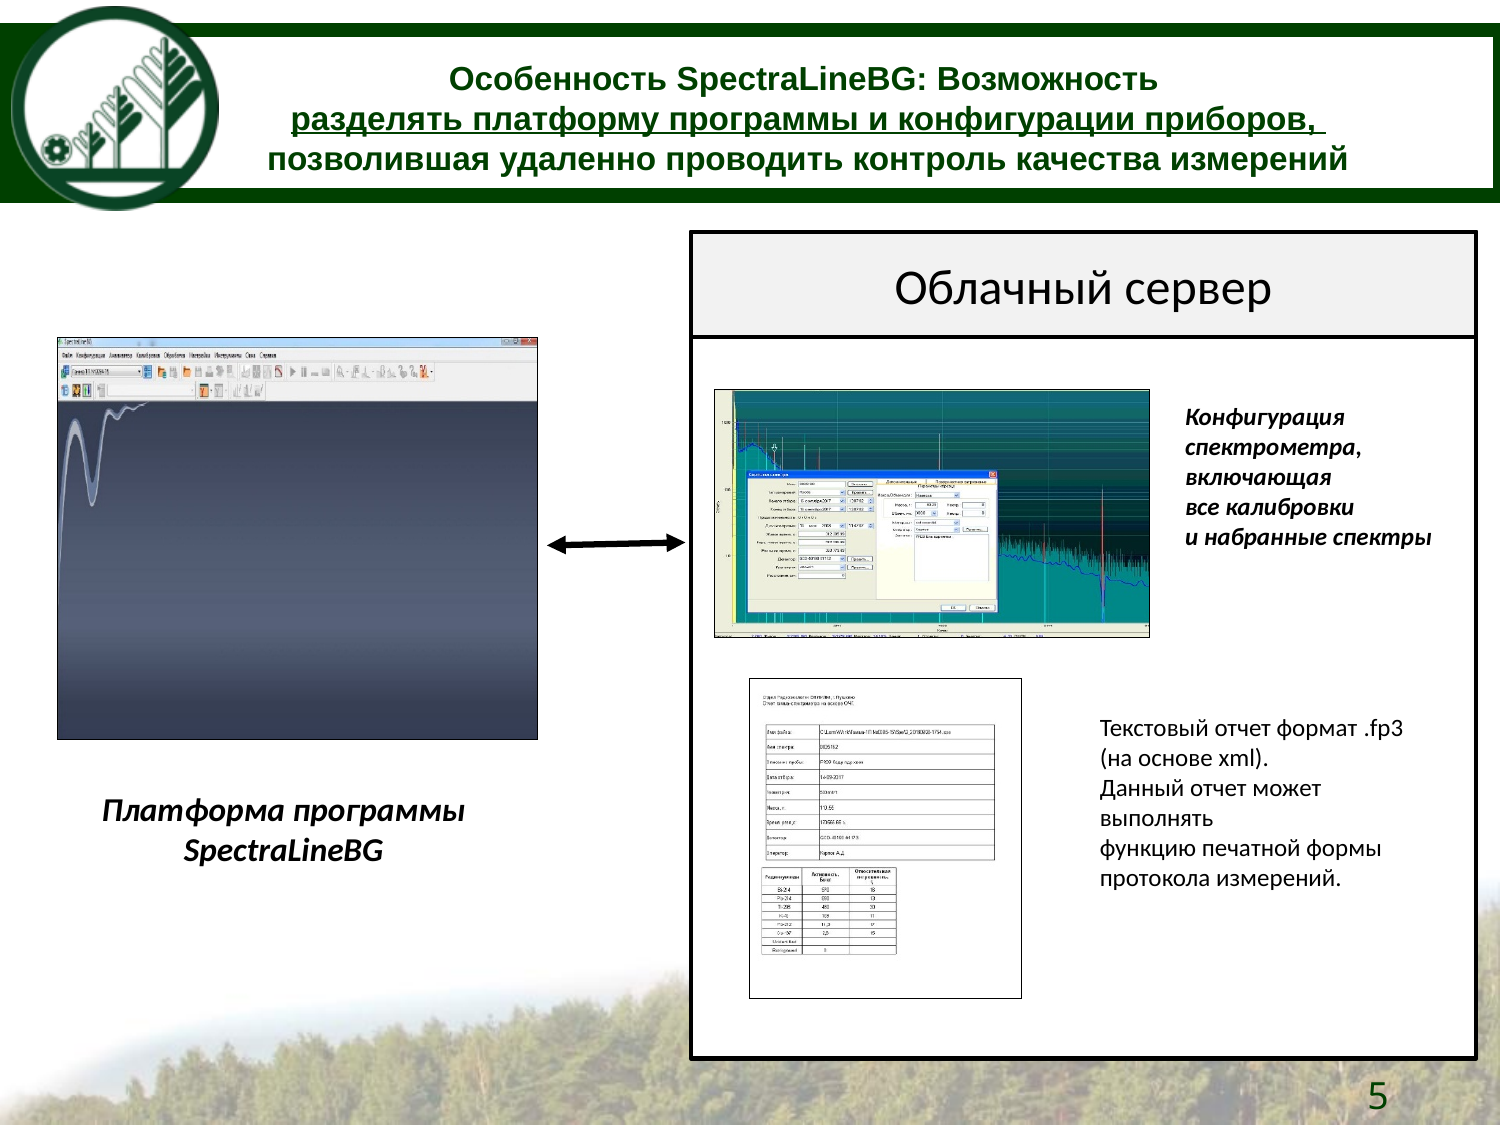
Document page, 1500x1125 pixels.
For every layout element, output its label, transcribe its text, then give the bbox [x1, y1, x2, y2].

title Особенность SpectraLineBG: Возможность разделять платформу программы и конфигурации приборов, позволившая удаленно проводить контроль качества измерений [117, 35, 1500, 200]
text_box Конфигурация спектрометра, включающая все калибровки и набранные спектры [1170, 393, 1448, 558]
picture [57, 336, 539, 740]
picture [749, 678, 1022, 999]
picture [714, 389, 1150, 638]
text_box Платформа программы SpectraLineBG [86, 780, 481, 876]
picture [11, 6, 219, 211]
text_box Облачный сервер [689, 230, 1478, 339]
text_box Текстовый отчет формат .fp3 (на основе xml). Данный отчет может выполнять функцию печатной формы протокола измерений. [1084, 704, 1423, 899]
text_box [572, 489, 660, 599]
text_box [689, 339, 1478, 1061]
picture [0, 870, 1500, 1125]
